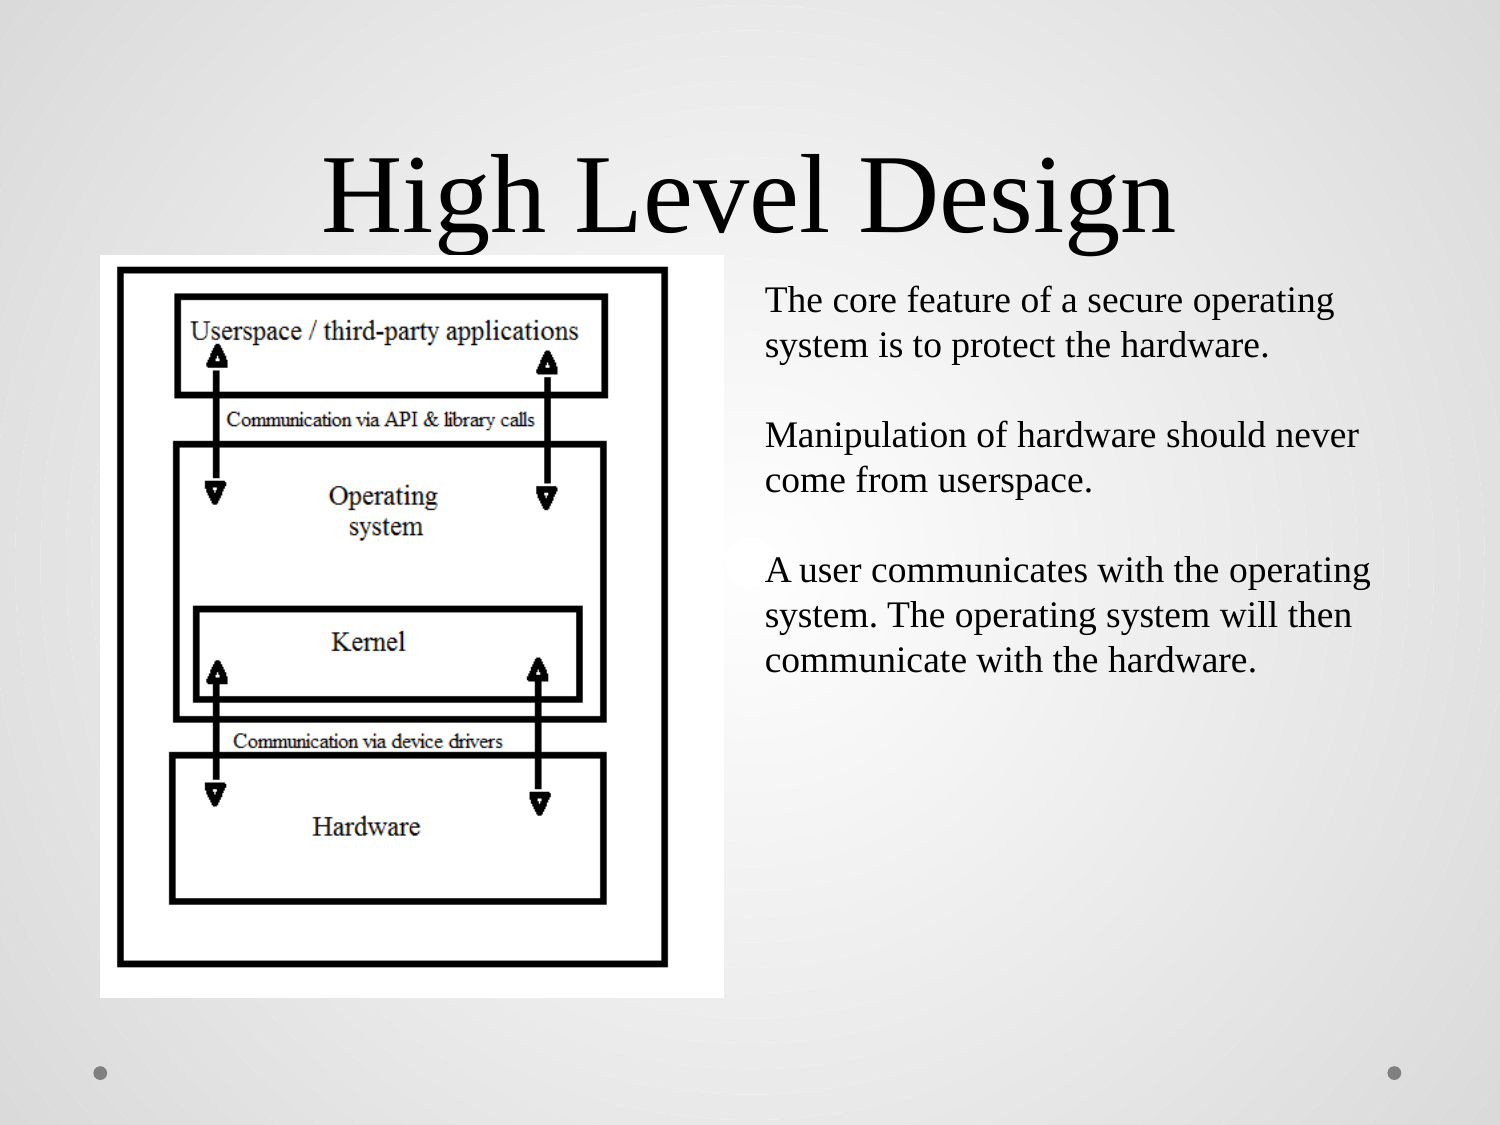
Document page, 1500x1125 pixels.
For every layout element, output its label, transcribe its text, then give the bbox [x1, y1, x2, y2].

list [100, 255, 724, 998]
title High Level Design [75, 0, 1425, 263]
text_box The core feature of a secure operating system is to protect the hardware. Manipulation of hardware should never come from userspace. A user communicates with the operating system. The operating system will then communicate with the hardware. [750, 267, 1412, 687]
